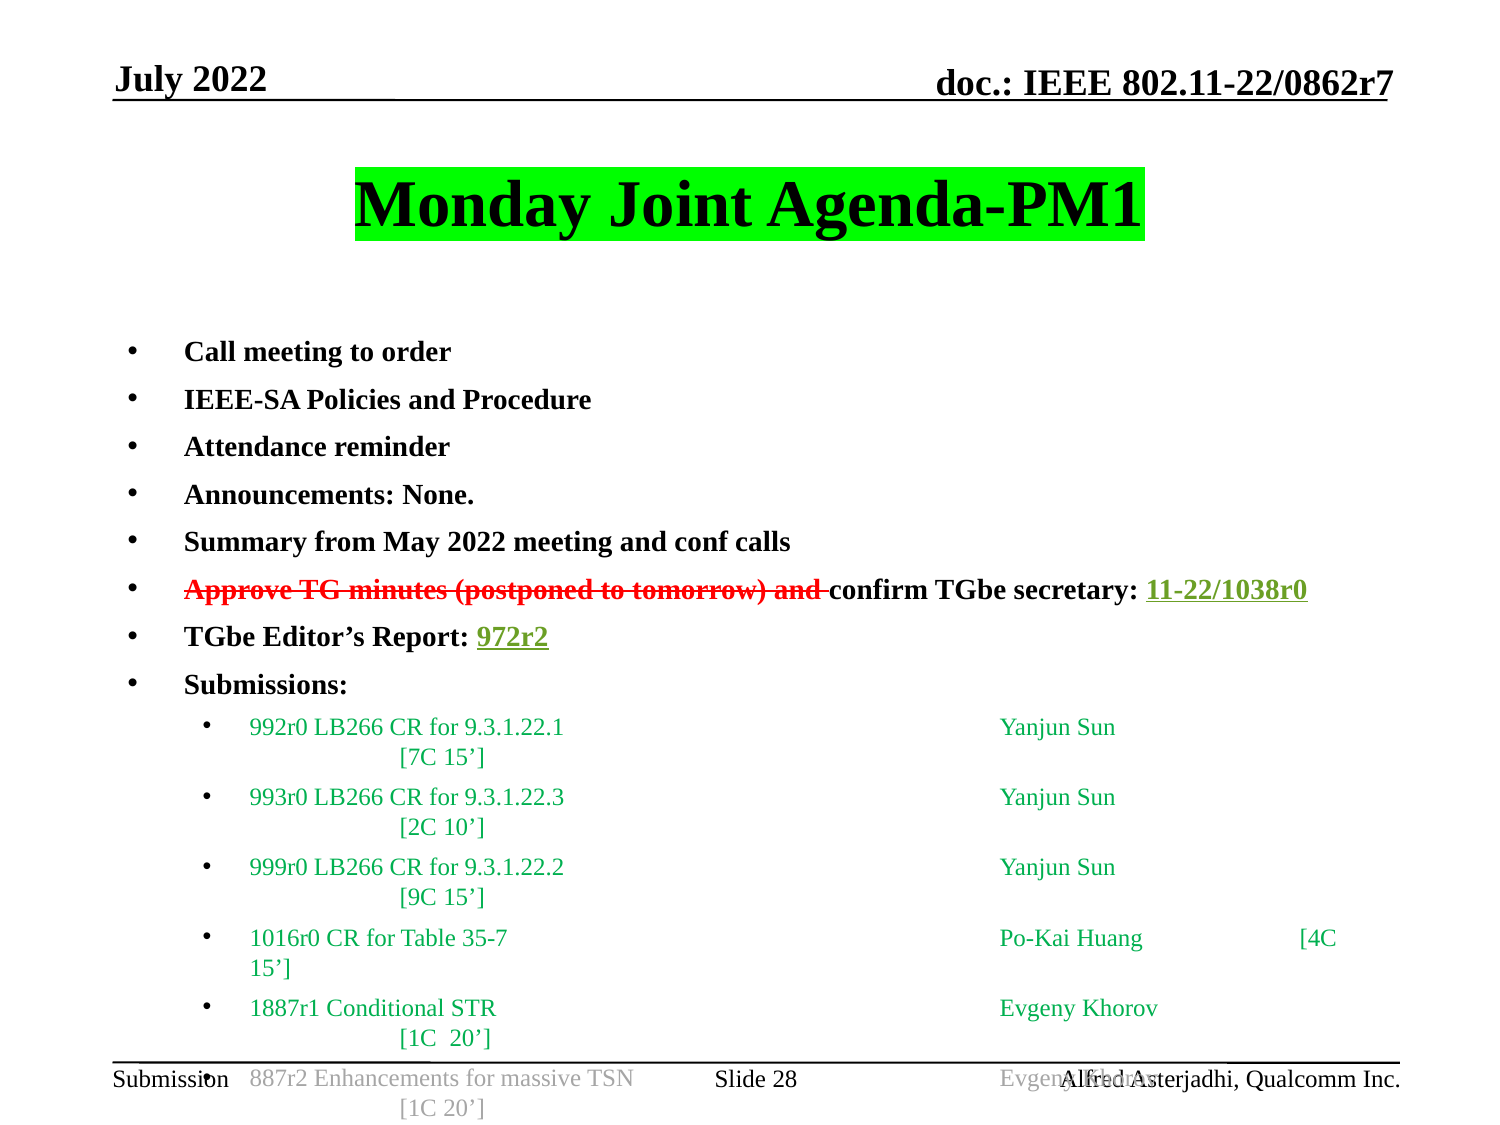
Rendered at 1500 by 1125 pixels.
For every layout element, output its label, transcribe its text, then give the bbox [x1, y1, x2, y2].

title Monday Joint Agenda-PM1 [112, 112, 1388, 288]
footer Alfred Asterjadhi, Qualcomm Inc. [878, 1061, 1402, 1093]
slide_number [114, 54, 423, 100]
list Call meeting to order IEEE-SA Policies and Procedure Attendance reminder Announcements: None. Summary from May 2022 meeting and conf calls Approve TG minutes (postponed to tomorrow) and confirm TGbe secretary: 11-22/1038r0 TGbe Editor’s Report: 972r2 Submissions: 992r0 LB266 CR for 9.3.1.22.1 Yanjun Sun [7C 15’] 993r0 LB266 CR for 9.3.1.22.3 Yanjun Sun [2C 10’] 999r0 LB266 CR for 9.3.1.22.2 Yanjun Sun [9C 15’] 1016r0 CR for Table 35-7 Po-Kai Huang [4C 15’] 1887r1 Conditional STR Evgeny Khorov [1C 20’] 887r2 Enhancements for massive TSN Evgeny Khorov [1C 20’] AoB: Recess [112, 324, 1388, 1063]
slide_number Slide 28 [712, 1061, 800, 1123]
